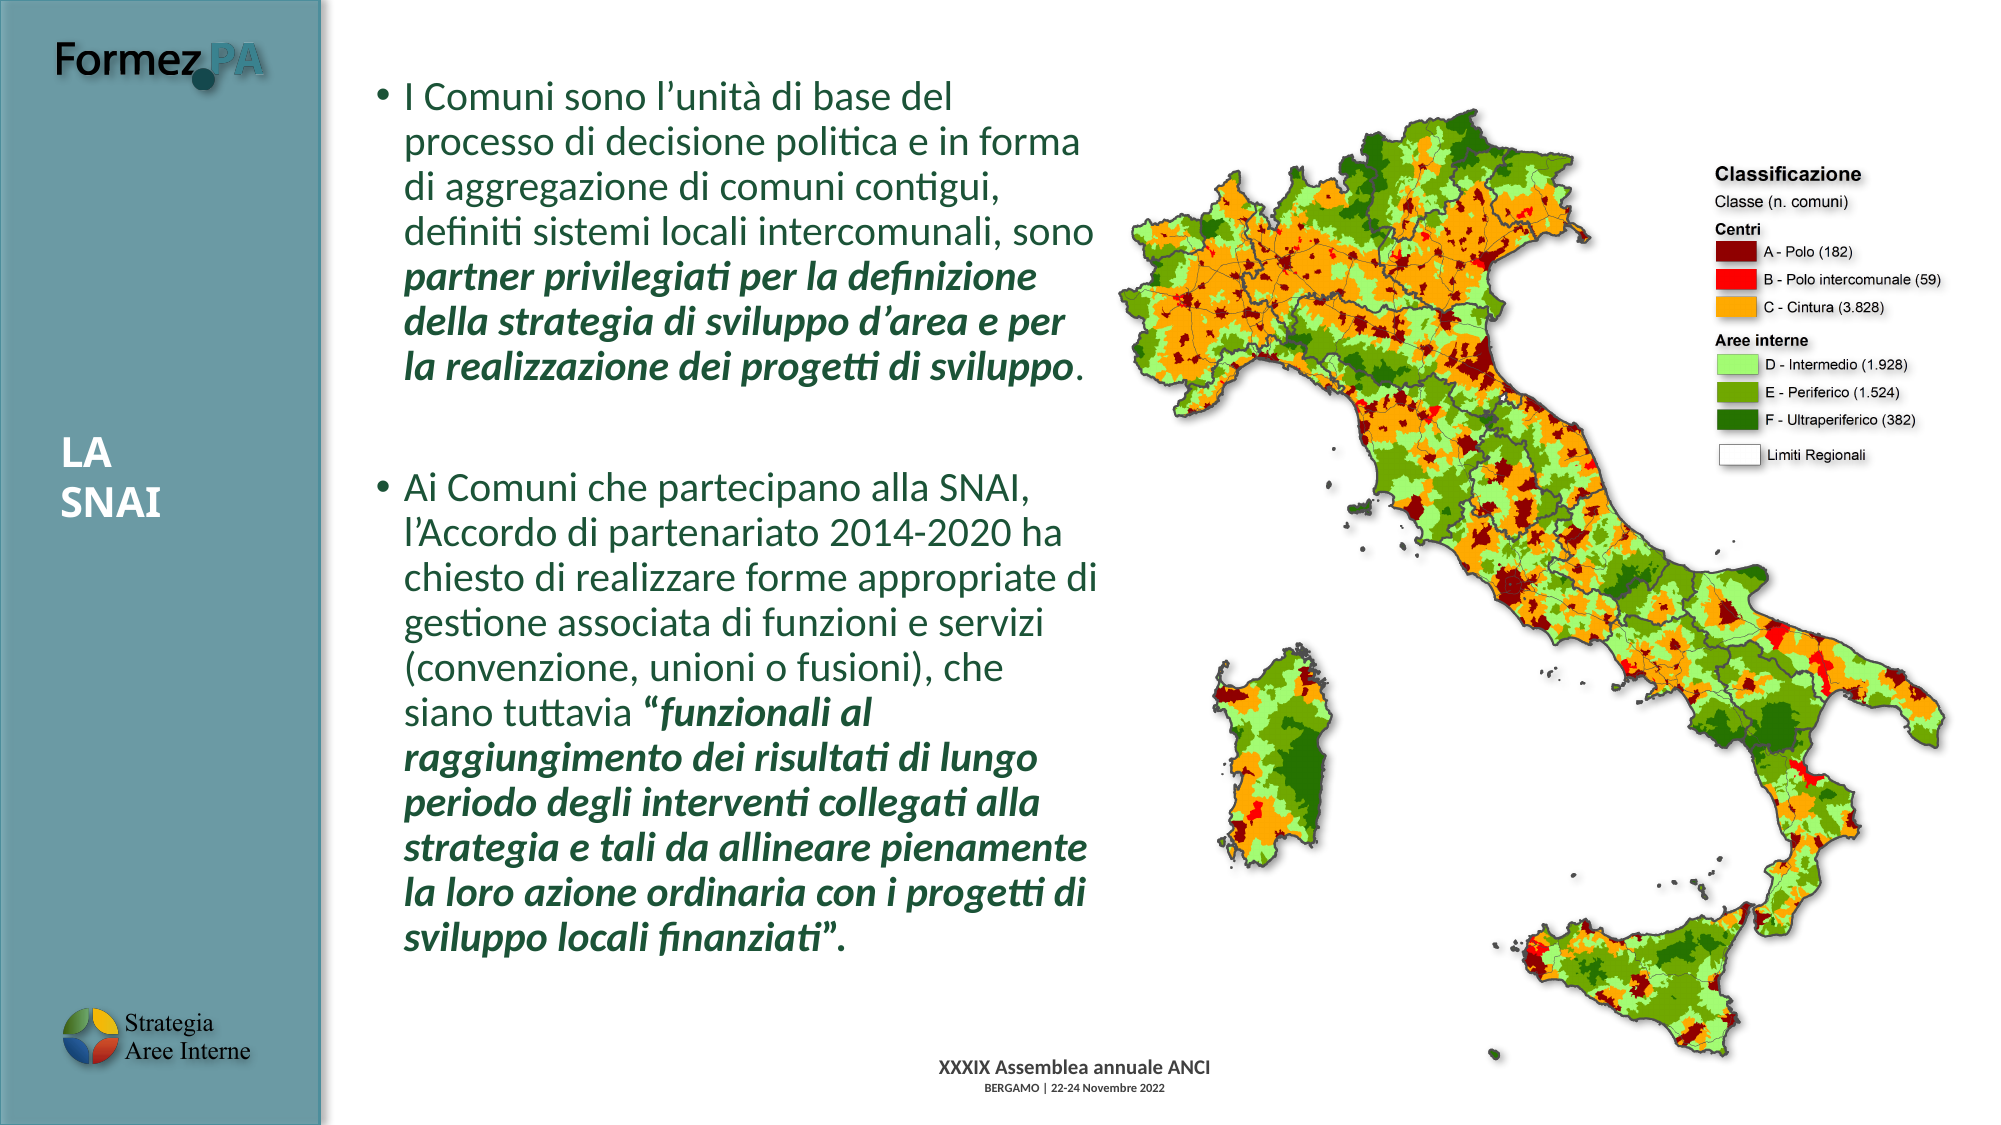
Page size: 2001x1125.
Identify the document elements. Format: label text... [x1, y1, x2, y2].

picture [62, 1007, 250, 1065]
text_box I Comuni sono l’unità di base del processo di decisione politica e in forma di aggregazione di comuni contigui, definiti sistemi locali intercomunali, sono partner privilegiati per la definizione della strategia di sviluppo d’area e per la realizzazione dei progetti di sviluppo. Ai Comuni che partecipano alla SNAI, l’Accordo di partenariato 2014-2020 ha chiesto di realizzare forme appropriate di gestione associata di funzioni e servizi (convenzione, unioni o fusioni), che siano tuttavia “funzionali al raggiungimento dei risultati di lungo periodo degli interventi collegati alla strategia e tali da allineare pienamente la loro azione ordinaria con i progetti di sviluppo locali finanziati”. [360, 67, 1114, 1023]
text_box [0, 0, 321, 1125]
picture [53, 38, 267, 93]
picture [1113, 89, 1962, 1077]
text_box la SNAI [45, 417, 307, 533]
text_box XXXIX Assemblea annuale ANCI BERGAMO | 22-24 Novembre 2022 [722, 1049, 1411, 1103]
